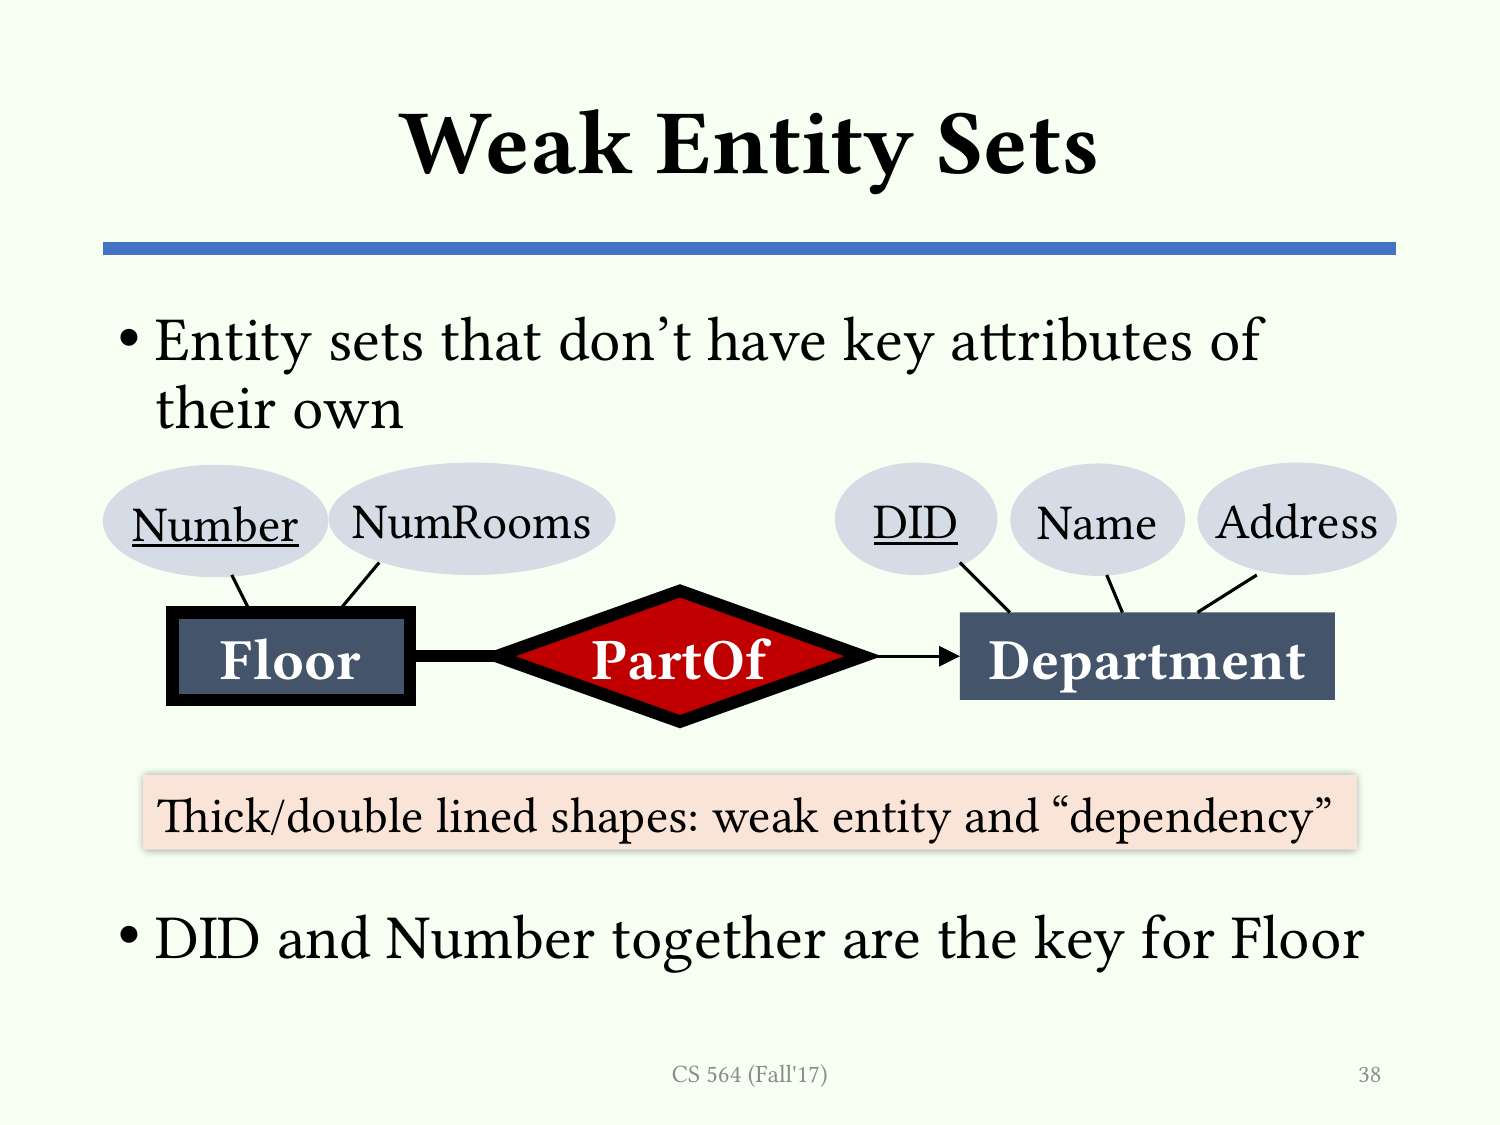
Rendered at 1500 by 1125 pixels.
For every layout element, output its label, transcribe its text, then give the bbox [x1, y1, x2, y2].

text_box Thick/double lined shapes: weak entity and “dependency” [143, 774, 1357, 850]
footer CS 564 (Fall'17) [496, 1042, 1004, 1103]
list Entity sets that don’t have key attributes of their own DID and Number together are the key for Floor [103, 299, 1397, 462]
list Entity sets that don’t have key attributes of their own DID and Number together are the key for Floor [103, 722, 1397, 1014]
title Weak Entity Sets [103, 35, 1397, 253]
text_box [102, 462, 1397, 722]
slide_number 38 [1059, 1042, 1397, 1103]
